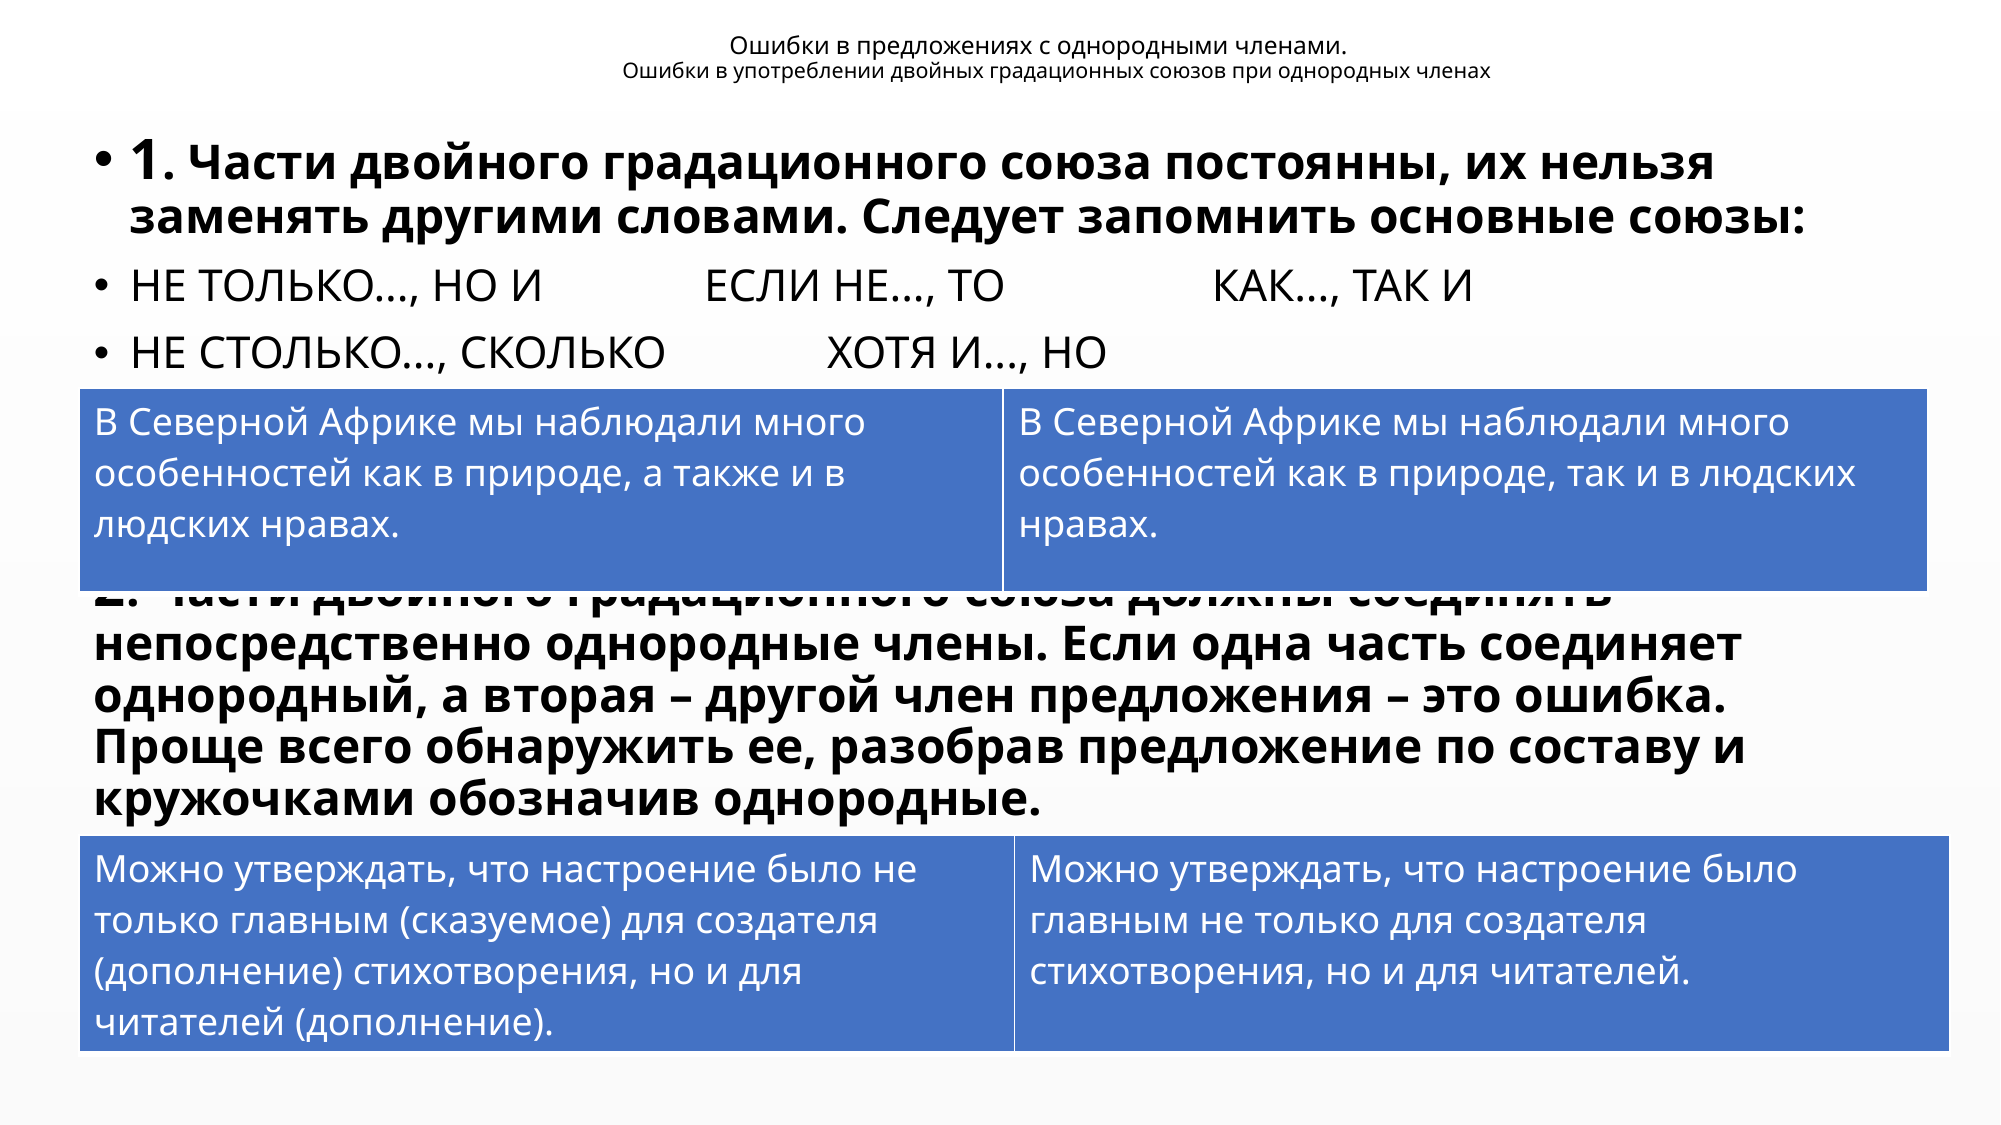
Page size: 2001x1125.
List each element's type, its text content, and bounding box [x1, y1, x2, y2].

table_header В Северной Африке мы наблюдали много особенностей как в природе, так и в людских нравах. [1004, 389, 1927, 591]
title Ошибки в предложениях с однородными членами. Ошибки в употреблении двойных градационных союзов при однородных членах [164, 26, 1950, 91]
list 1. Части двойного градационного союза постоянны, их нельзя заменять другими словами. Следует запомнить основные союзы: НЕ ТОЛЬКО..., НО И ЕСЛИ НЕ..., ТО КАК..., ТАК И НЕ СТОЛЬКО..., СКОЛЬКО ХОТЯ И..., НО 2. Части двойного градационного союза должны соединять непосредственно однородные члены. Если одна часть соединяет однородный, а вторая – другой член предложения – это ошибка. Проще всего обнаружить ее, разобрав предложение по составу и кружочками обозначив однородные. [79, 597, 1925, 834]
table_header Можно утверждать, что настроение было не только главным (сказуемое) для создателя (дополнение) стихотворения, но и для читателей (дополнение). [80, 836, 1014, 1051]
table_header Можно утверждать, что настроение было главным не только для создателя стихотворения, но и для читателей. [1015, 836, 1949, 1051]
table_header В Северной Африке мы наблюдали много особенностей как в природе, а также и в людских нравах. [80, 389, 1002, 591]
list 1. Части двойного градационного союза постоянны, их нельзя заменять другими словами. Следует запомнить основные союзы: НЕ ТОЛЬКО..., НО И ЕСЛИ НЕ..., ТО КАК..., ТАК И НЕ СТОЛЬКО..., СКОЛЬКО ХОТЯ И..., НО 2. Части двойного градационного союза должны соединять непосредственно однородные члены. Если одна часть соединяет однородный, а вторая – другой член предложения – это ошибка. Проще всего обнаружить ее, разобрав предложение по составу и кружочками обозначив однородные. [79, 124, 1925, 387]
